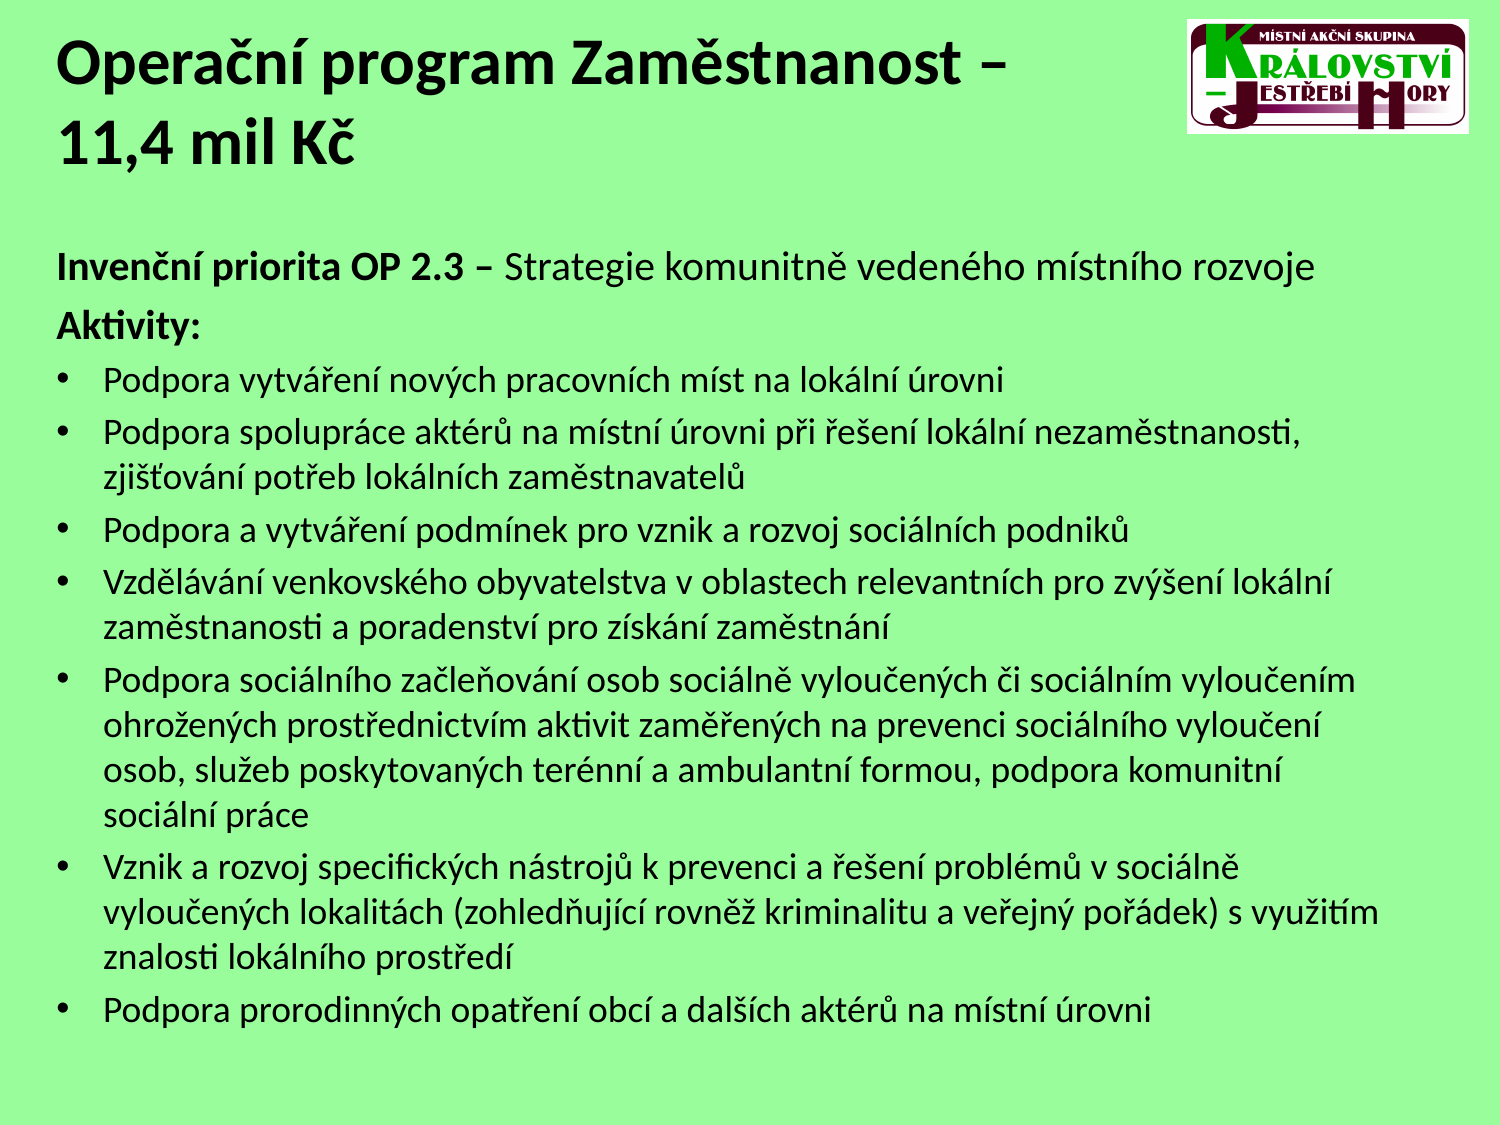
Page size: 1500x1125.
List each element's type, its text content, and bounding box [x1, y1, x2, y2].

title Operační program Zaměstnanost – 11,4 mil Kč [41, 15, 1093, 182]
subtitle Invenční priorita OP 2.3 – Strategie komunitně vedeného místního rozvoje Aktivity: Podpora vytváření nových pracovních míst na lokální úrovni Podpora spolupráce aktérů na místní úrovni při řešení lokální nezaměstnanosti, zjišťování potřeb lokálních zaměstnavatelů Podpora a vytváření podmínek pro vznik a rozvoj sociálních podniků Vzdělávání venkovského obyvatelstva v oblastech relevantních pro zvýšení lokální zaměstnanosti a poradenství pro získání zaměstnání Podpora sociálního začleňování osob sociálně vyloučených či sociálním vyloučením ohrožených prostřednictvím aktivit zaměřených na prevenci sociálního vyloučení osob, služeb poskytovaných terénní a ambulantní formou, podpora komunitní sociální práce Vznik a rozvoj specifických nástrojů k prevenci a řešení problémů v sociálně vyloučených lokalitách (zohledňující rovněž kriminalitu a veřejný pořádek) s využitím znalosti lokálního prostředí Podpora prorodinných opatření obcí a dalších aktérů na místní úrovni [41, 231, 1411, 799]
picture [1186, 18, 1469, 135]
